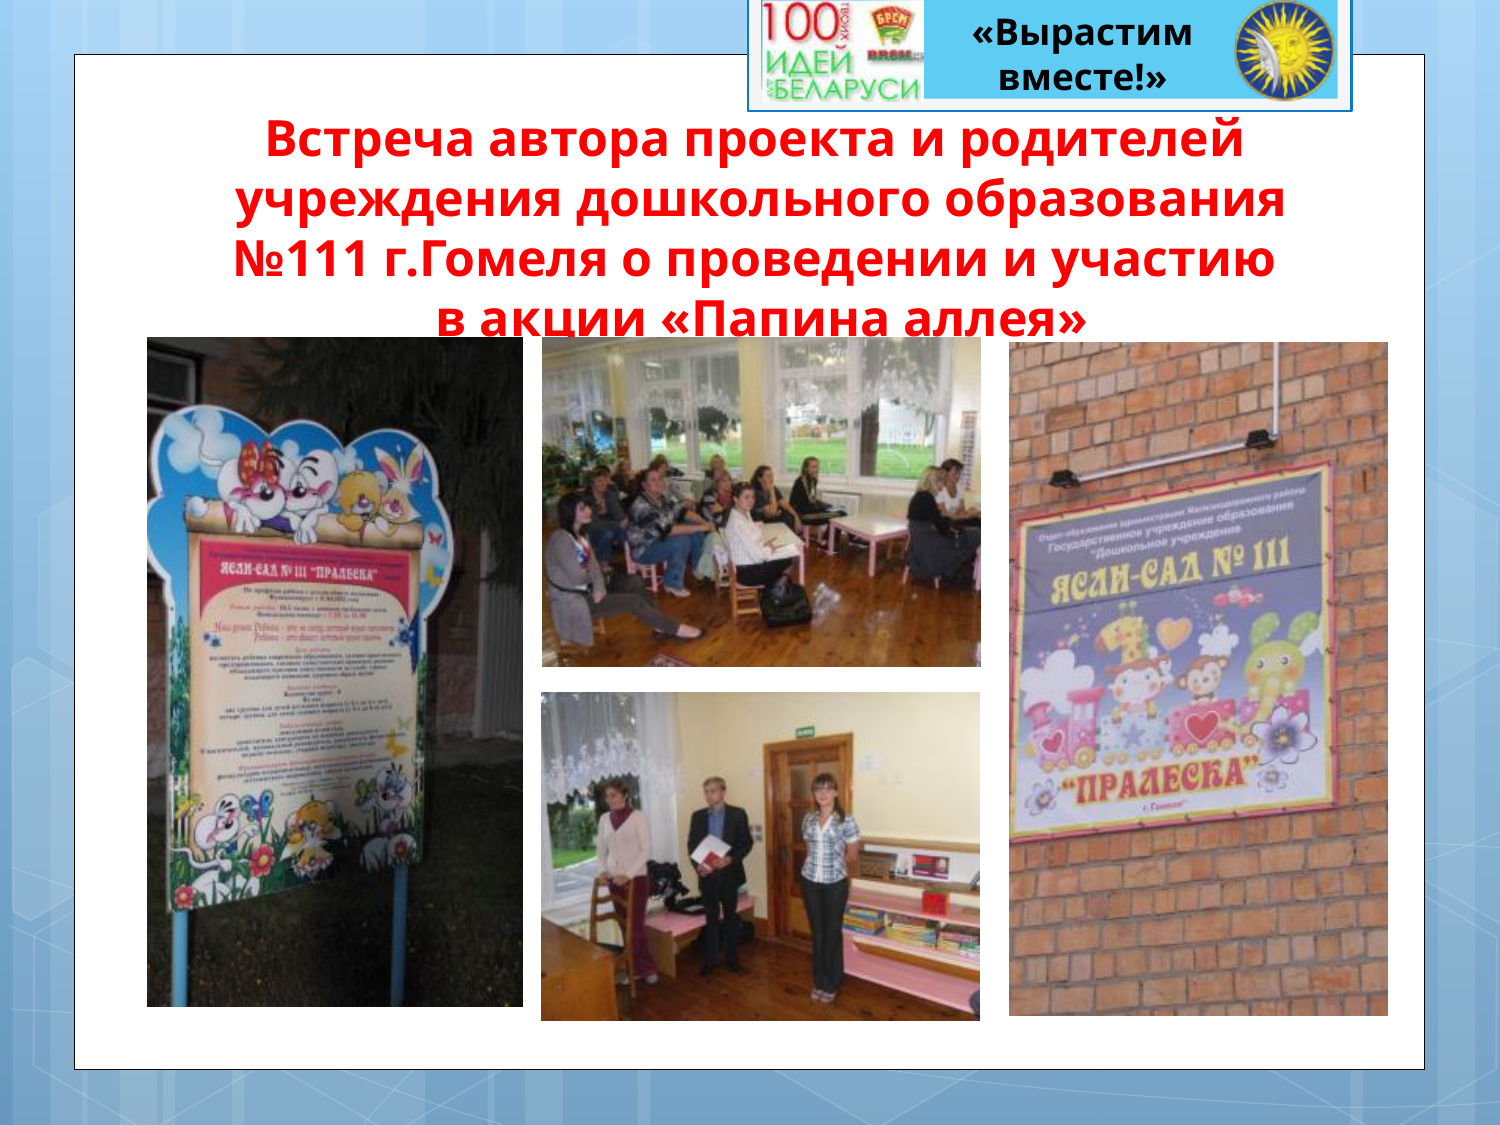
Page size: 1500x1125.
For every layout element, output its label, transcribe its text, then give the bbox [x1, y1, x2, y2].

picture [541, 692, 981, 1022]
picture [542, 337, 982, 667]
picture [761, 0, 925, 102]
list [147, 337, 524, 1007]
title Встреча автора проекта и родителей учреждения дошкольного образования №111 г.Гомеля о проведении и участию в акции «Папина аллея» [185, 196, 1338, 355]
picture [1234, 0, 1338, 106]
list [1009, 341, 1389, 1016]
list «Вырастим вместе!» [927, 0, 1229, 105]
